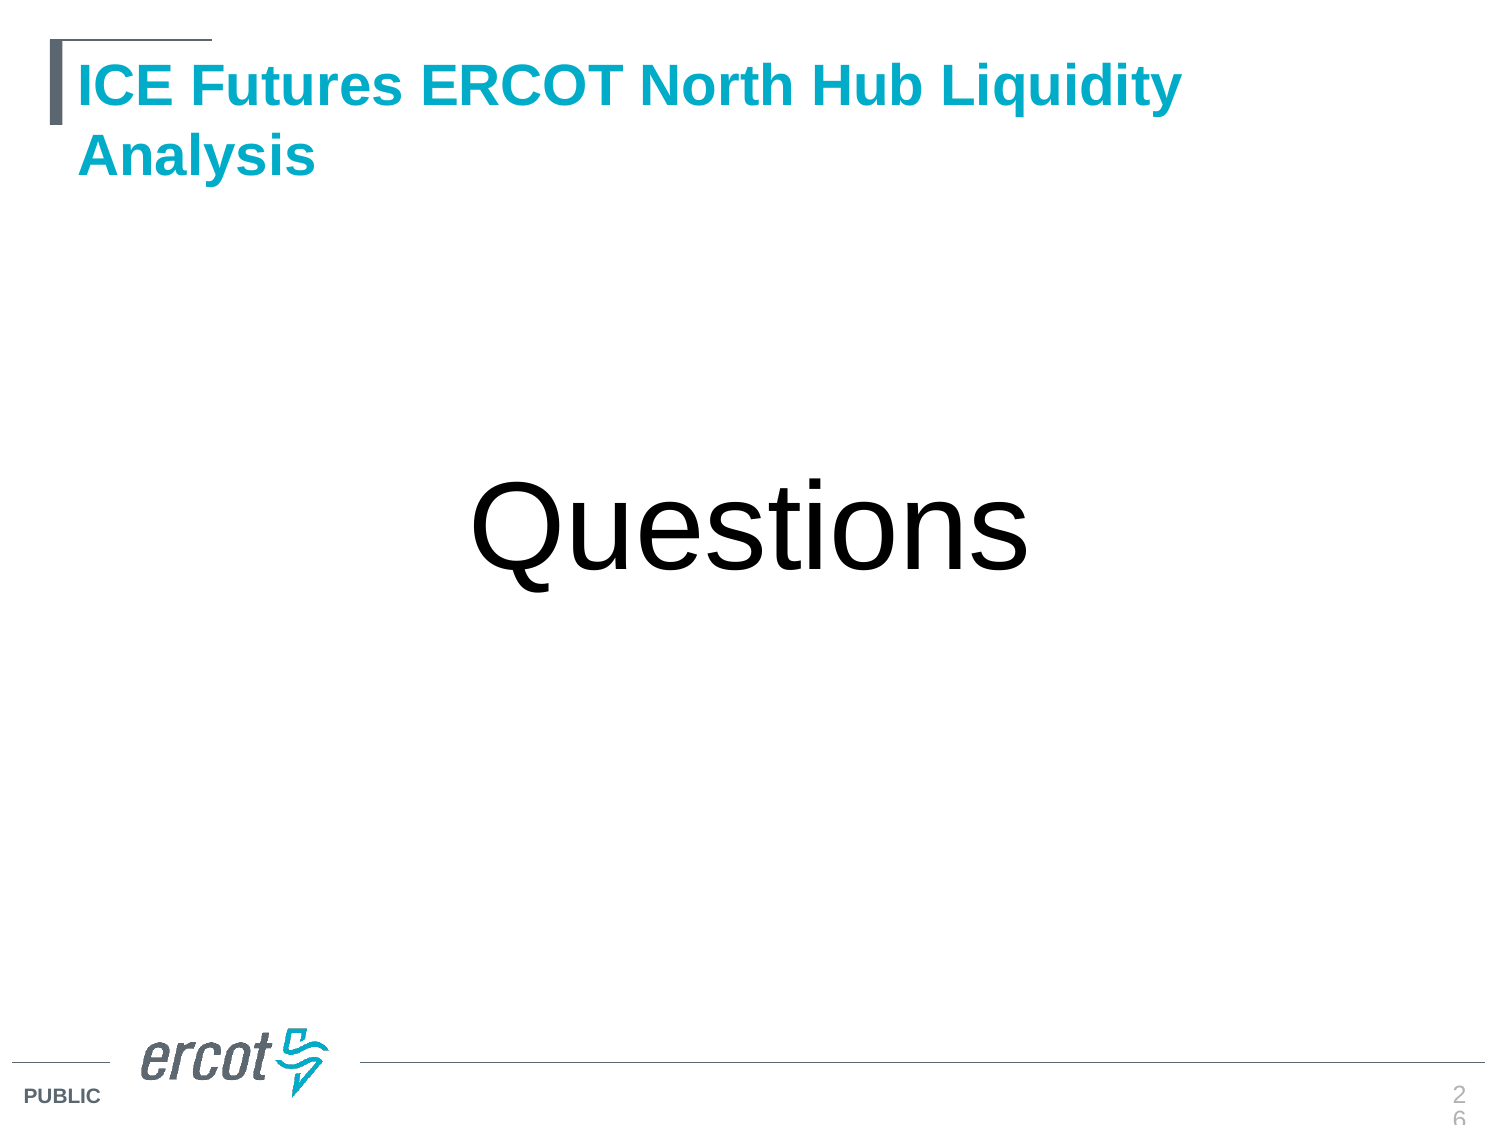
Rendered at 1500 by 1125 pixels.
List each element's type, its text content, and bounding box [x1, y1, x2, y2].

picture [137, 1024, 332, 1100]
list Questions [50, 262, 1450, 972]
title ICE Futures ERCOT North Hub Liquidity Analysis [62, 39, 1450, 228]
slide_number 26 [1437, 1076, 1475, 1112]
